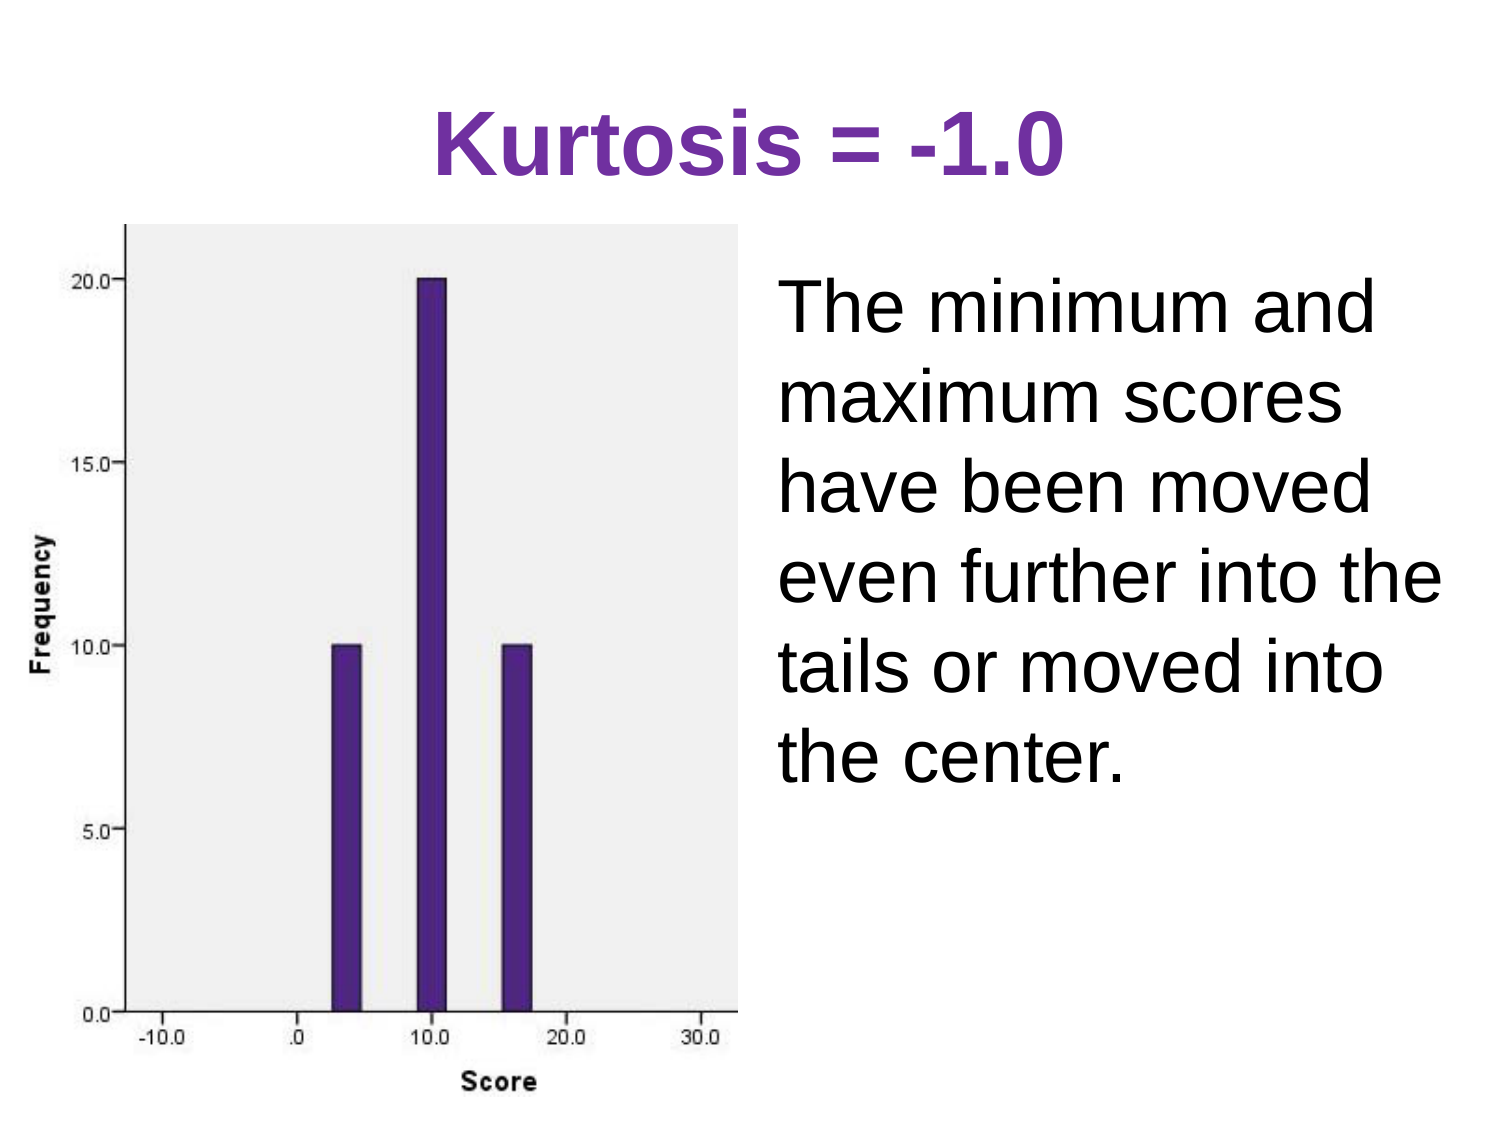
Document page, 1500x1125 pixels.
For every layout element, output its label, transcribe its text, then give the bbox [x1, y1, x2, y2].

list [0, 224, 738, 1097]
text_box The minimum and maximum scores have been moved even further into the tails or moved into the center. [762, 249, 1475, 805]
title Kurtosis = -1.0 [74, 44, 1426, 233]
